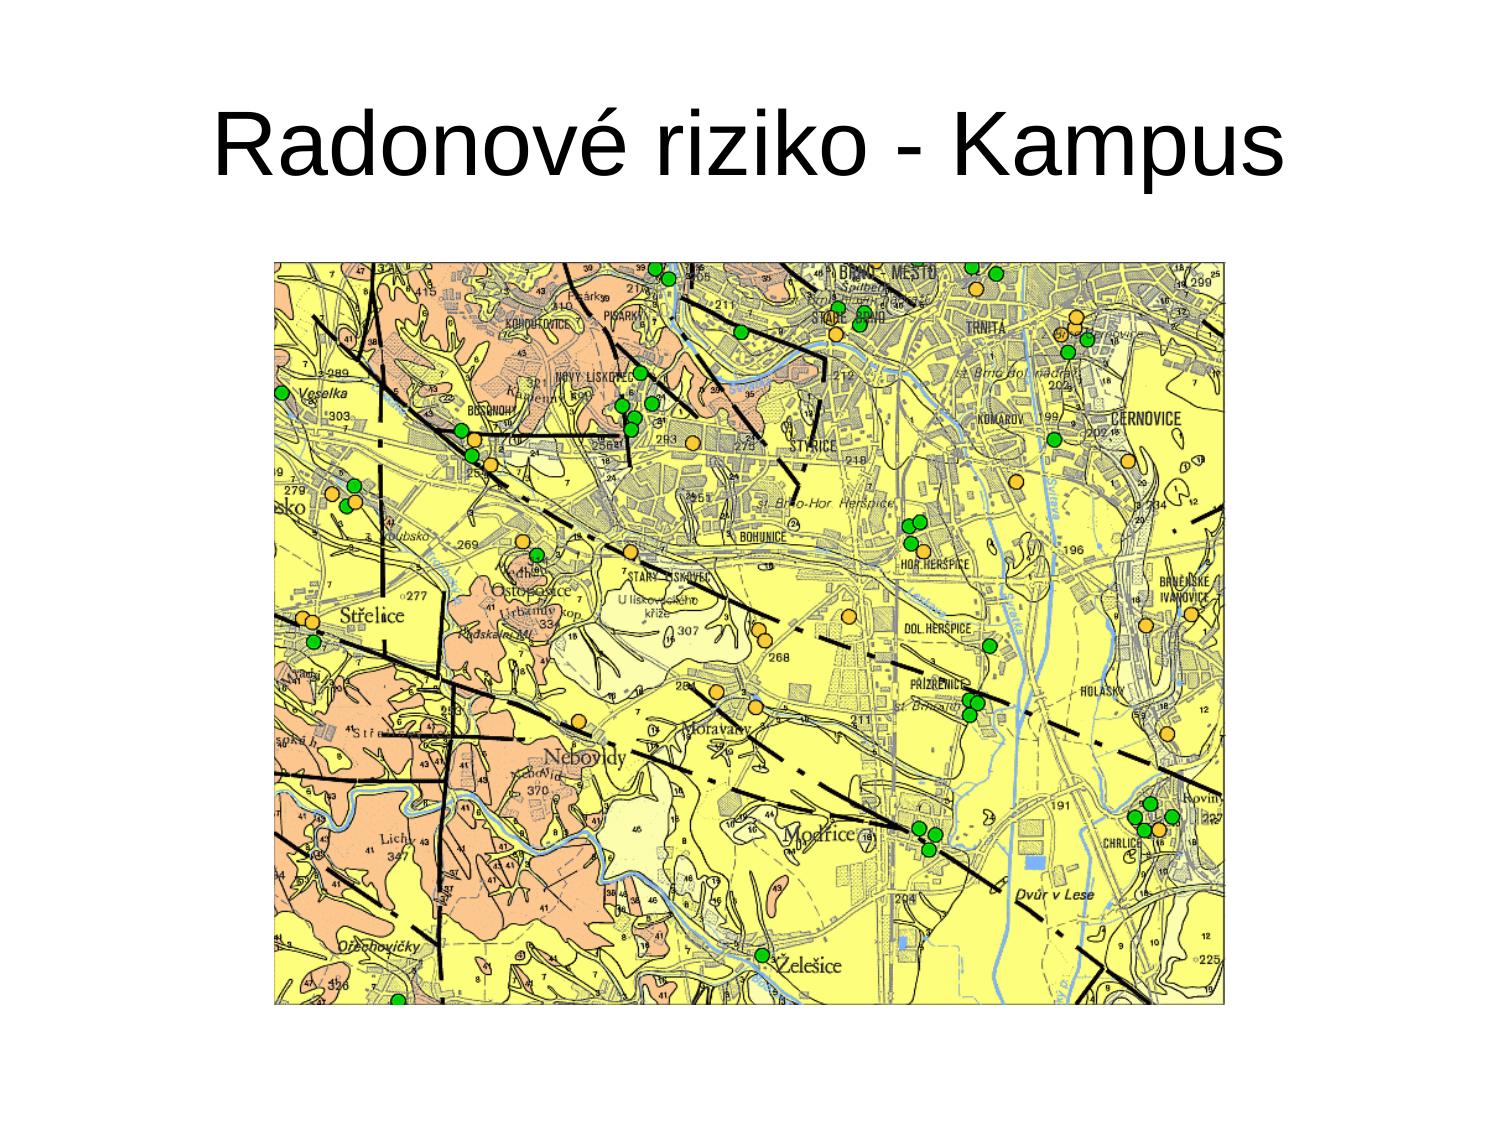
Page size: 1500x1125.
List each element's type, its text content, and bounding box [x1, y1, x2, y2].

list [273, 262, 1226, 1006]
title Radonové riziko - Kampus [74, 44, 1426, 233]
